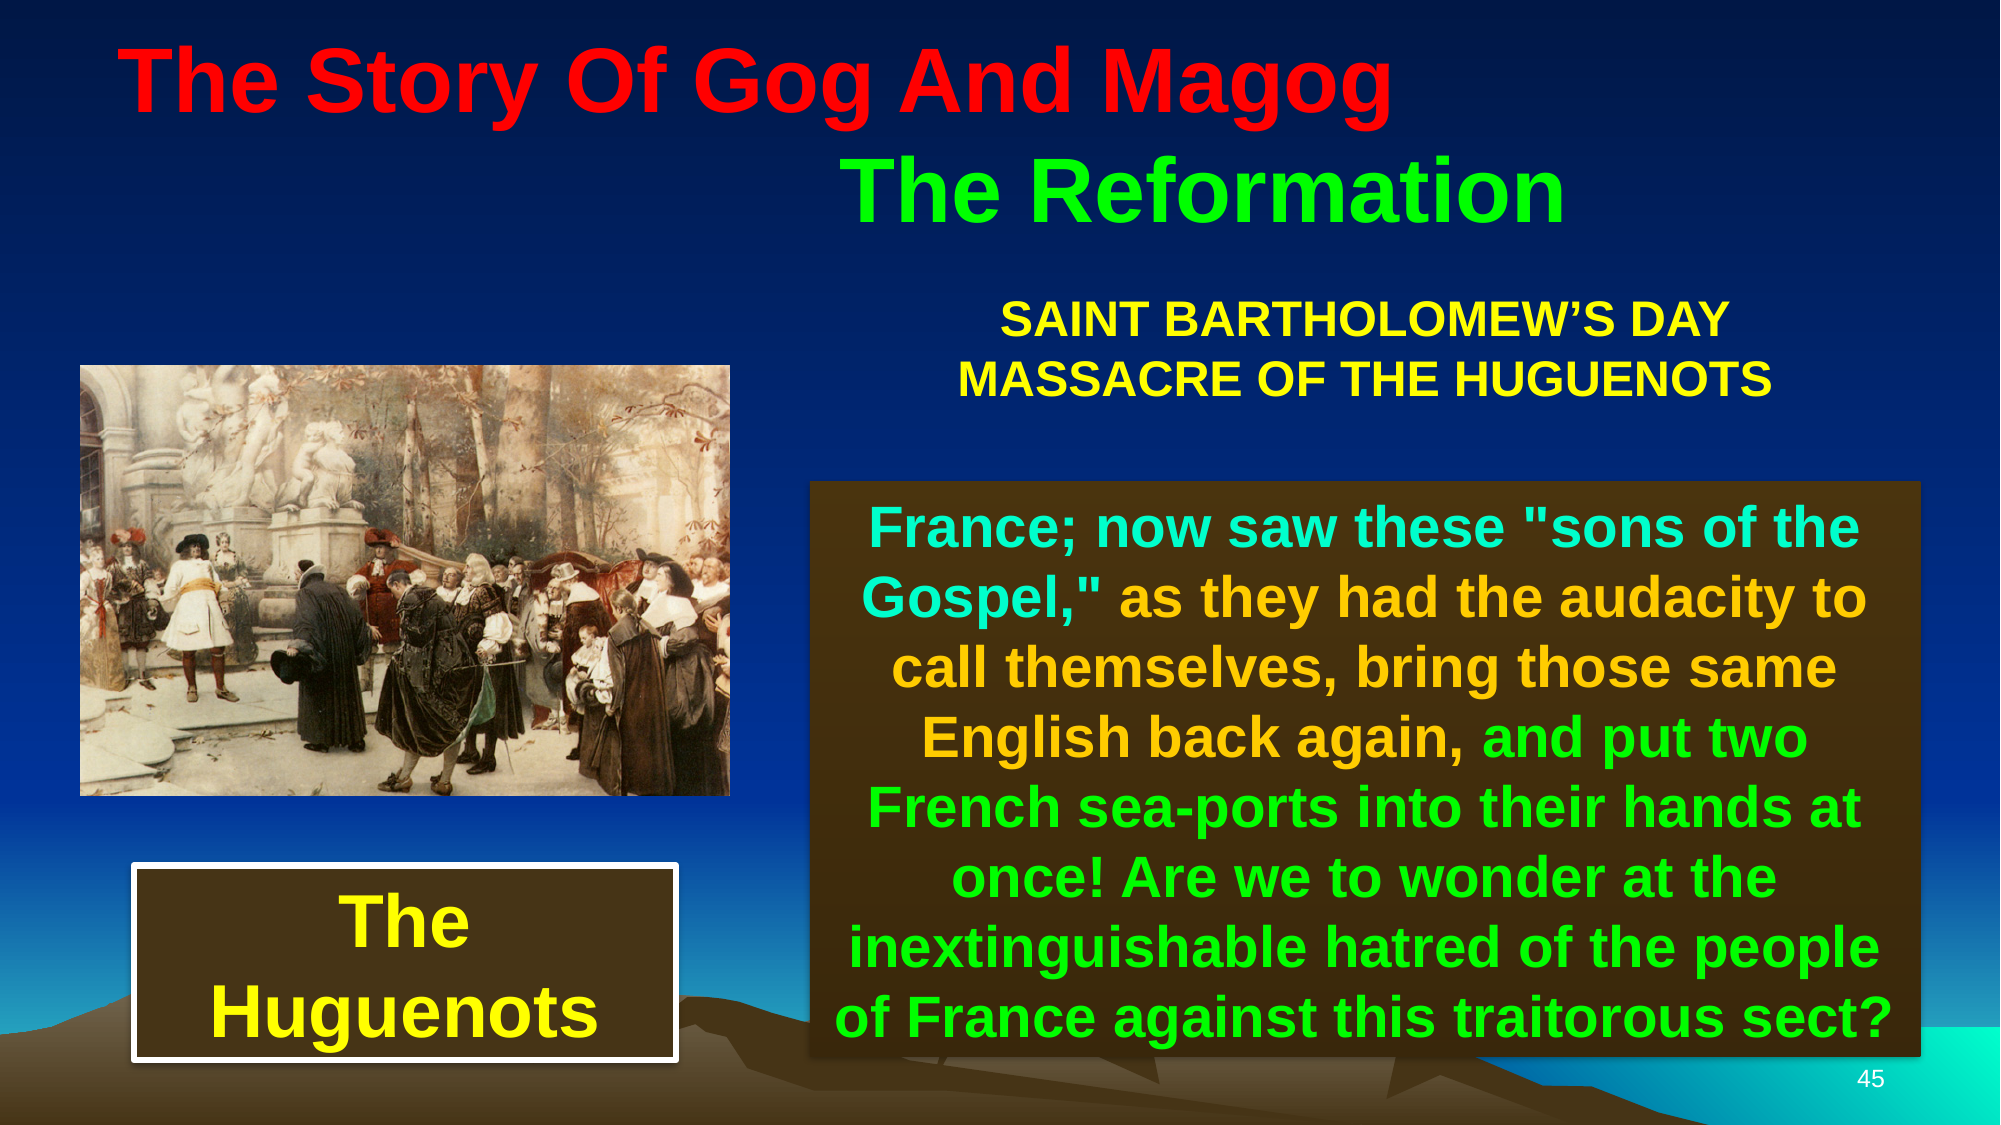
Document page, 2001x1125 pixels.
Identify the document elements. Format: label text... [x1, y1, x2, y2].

title The Story Of Gog And Magog The Reformation [99, 37, 1901, 226]
text_box France; now saw these "sons of the Gospel," as they had the audacity to call themselves, bring those same English back again, and put two French sea-ports into their hands at once! Are we to wonder at the inextinguishable hatred of the people of France against this traitorous sect? [809, 481, 1921, 1057]
text_box SAINT BARTHOLOMEW’S DAY MASSACRE OF THE HUGUENOTS [873, 278, 1858, 414]
slide_number 45 [1433, 1065, 1901, 1101]
text_box The Huguenots [131, 862, 679, 1063]
picture [80, 365, 730, 796]
